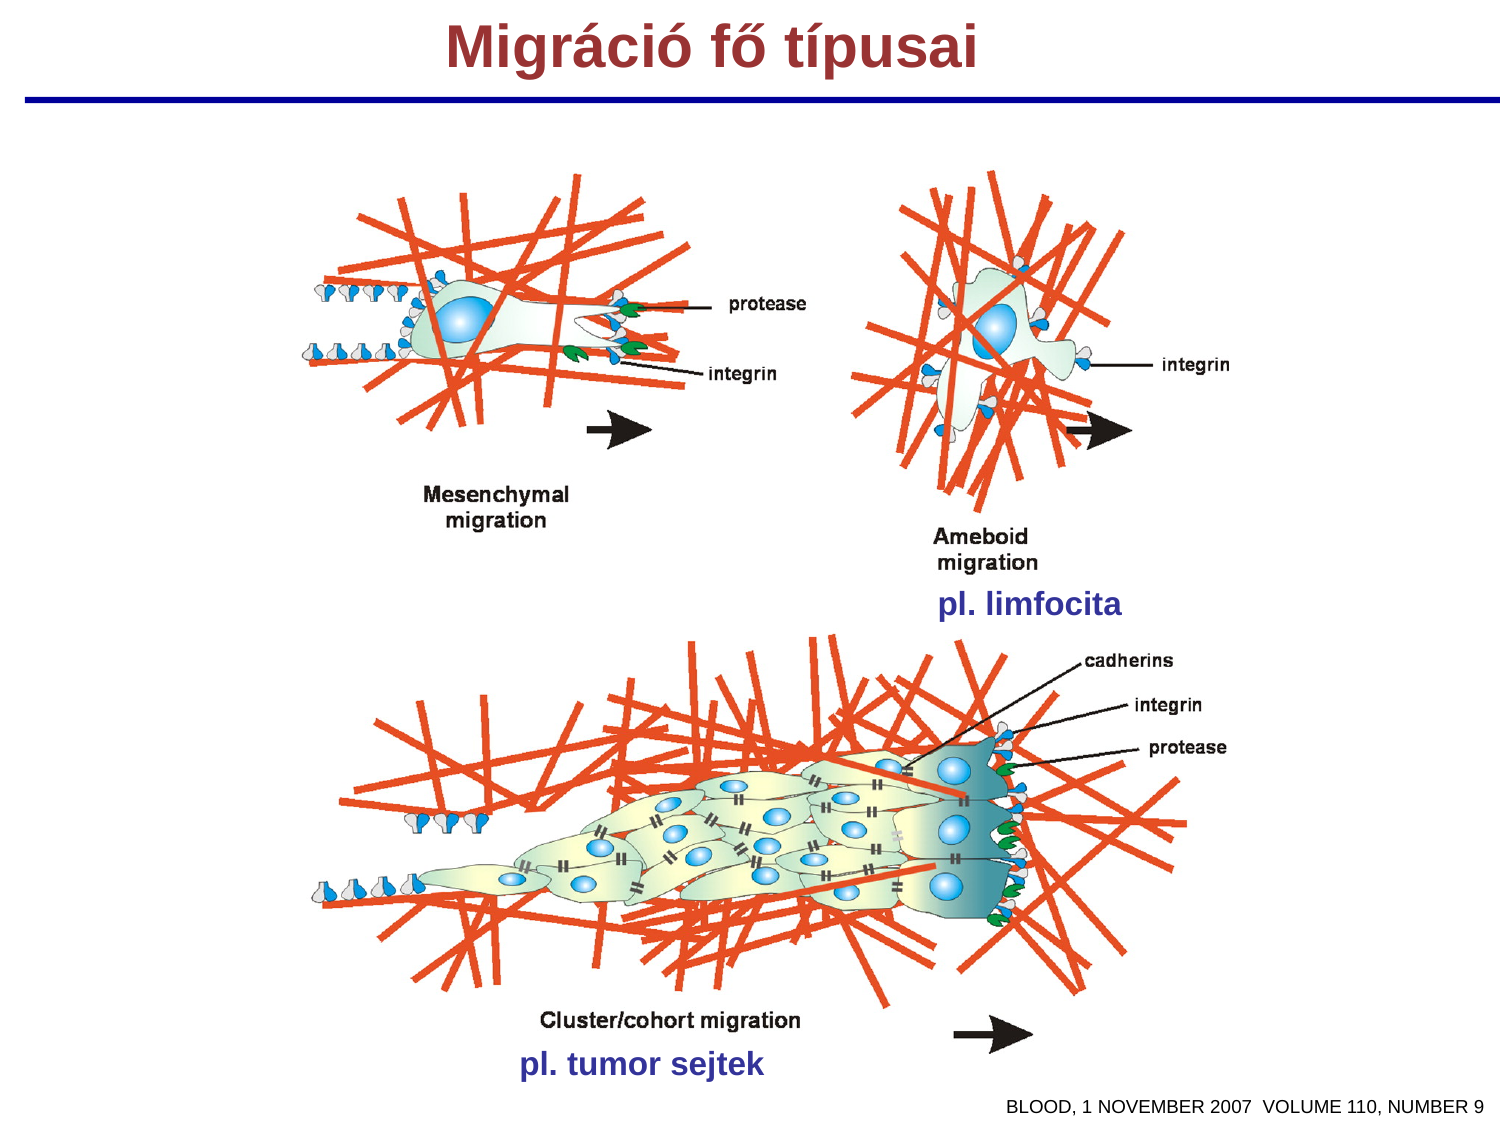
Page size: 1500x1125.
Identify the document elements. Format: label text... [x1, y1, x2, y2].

text_box BLOOD, 1 NOVEMBER 2007 VOLUME 110, NUMBER 9 [991, 1087, 1500, 1125]
text_box Migráció fő típusai [430, 0, 995, 88]
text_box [270, 125, 1230, 1091]
